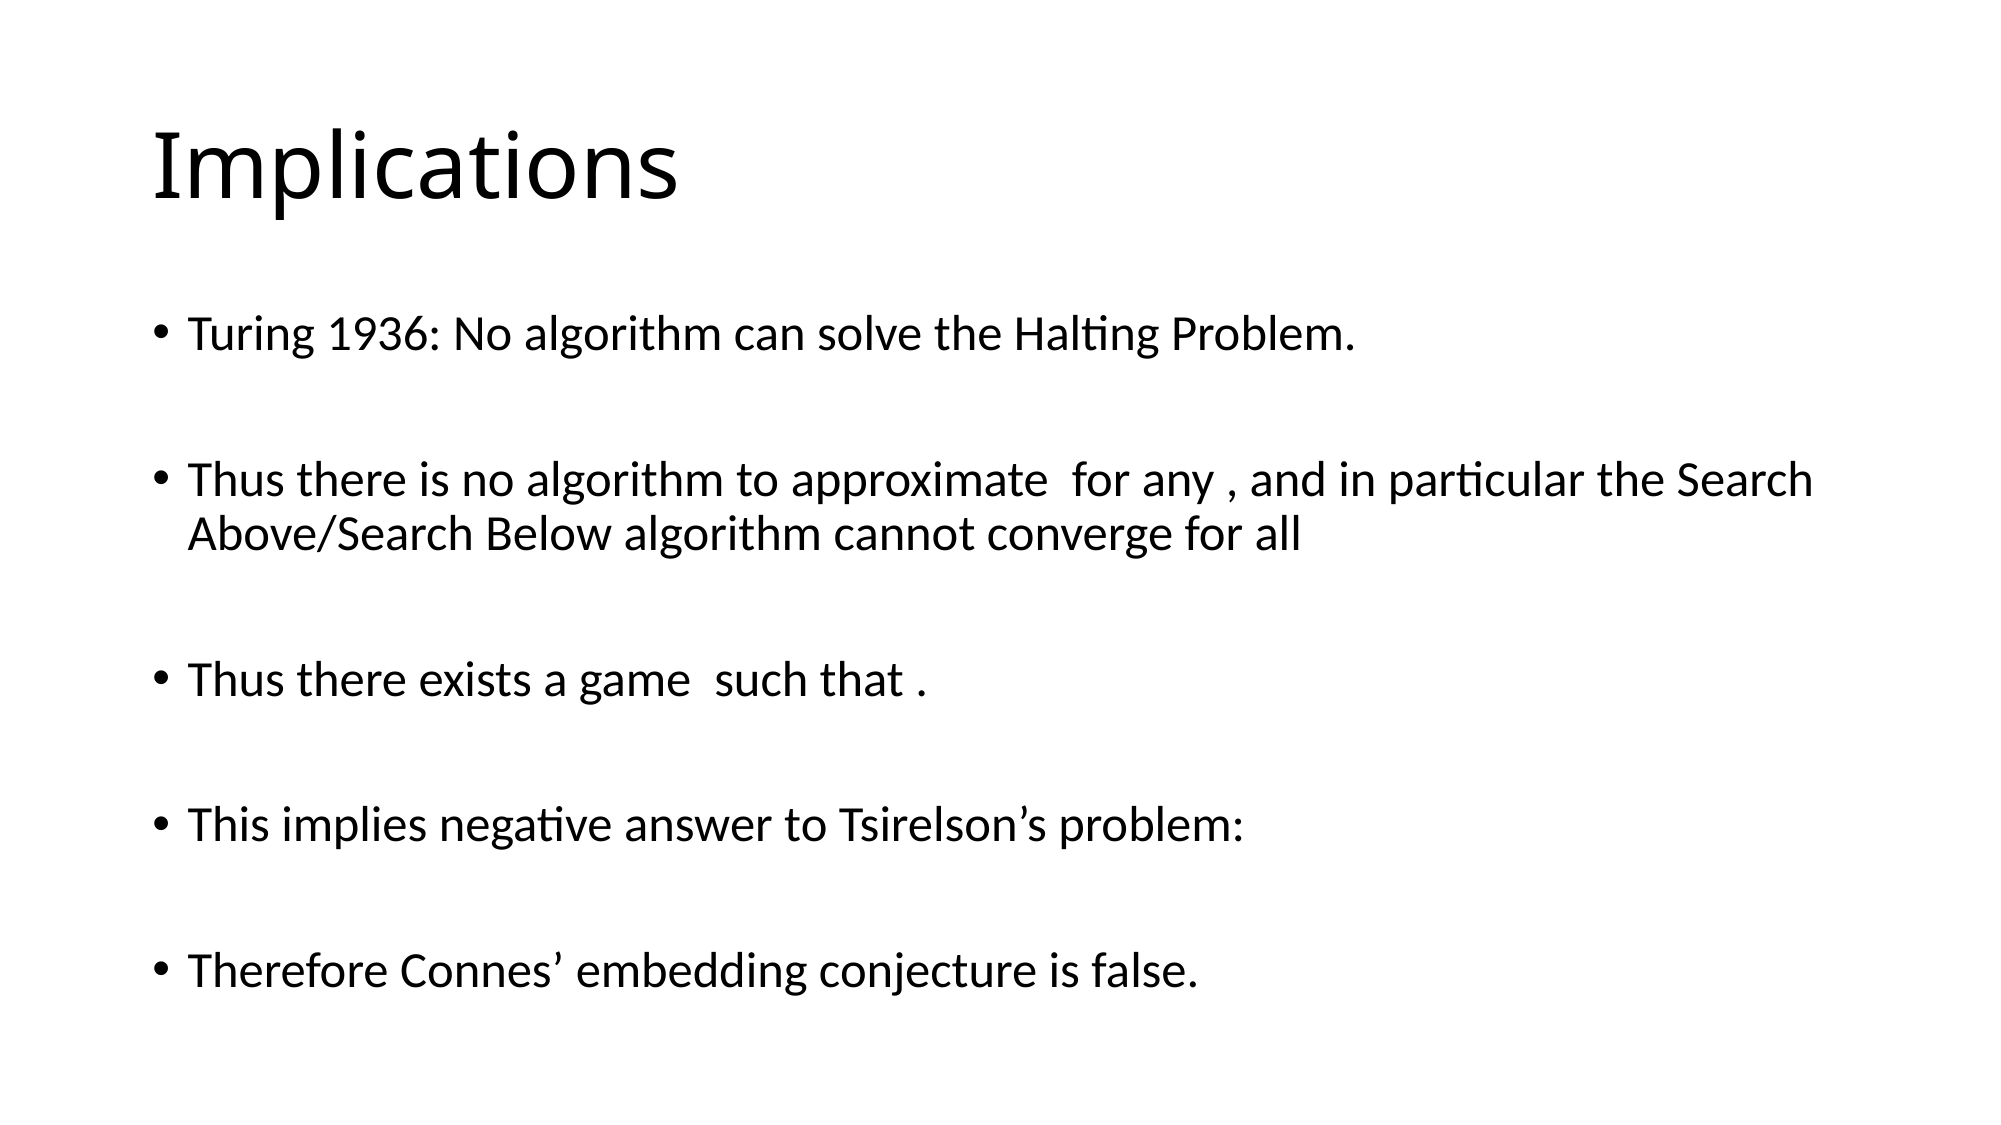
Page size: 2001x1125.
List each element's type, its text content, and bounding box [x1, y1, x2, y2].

title Implications [137, 59, 1863, 278]
